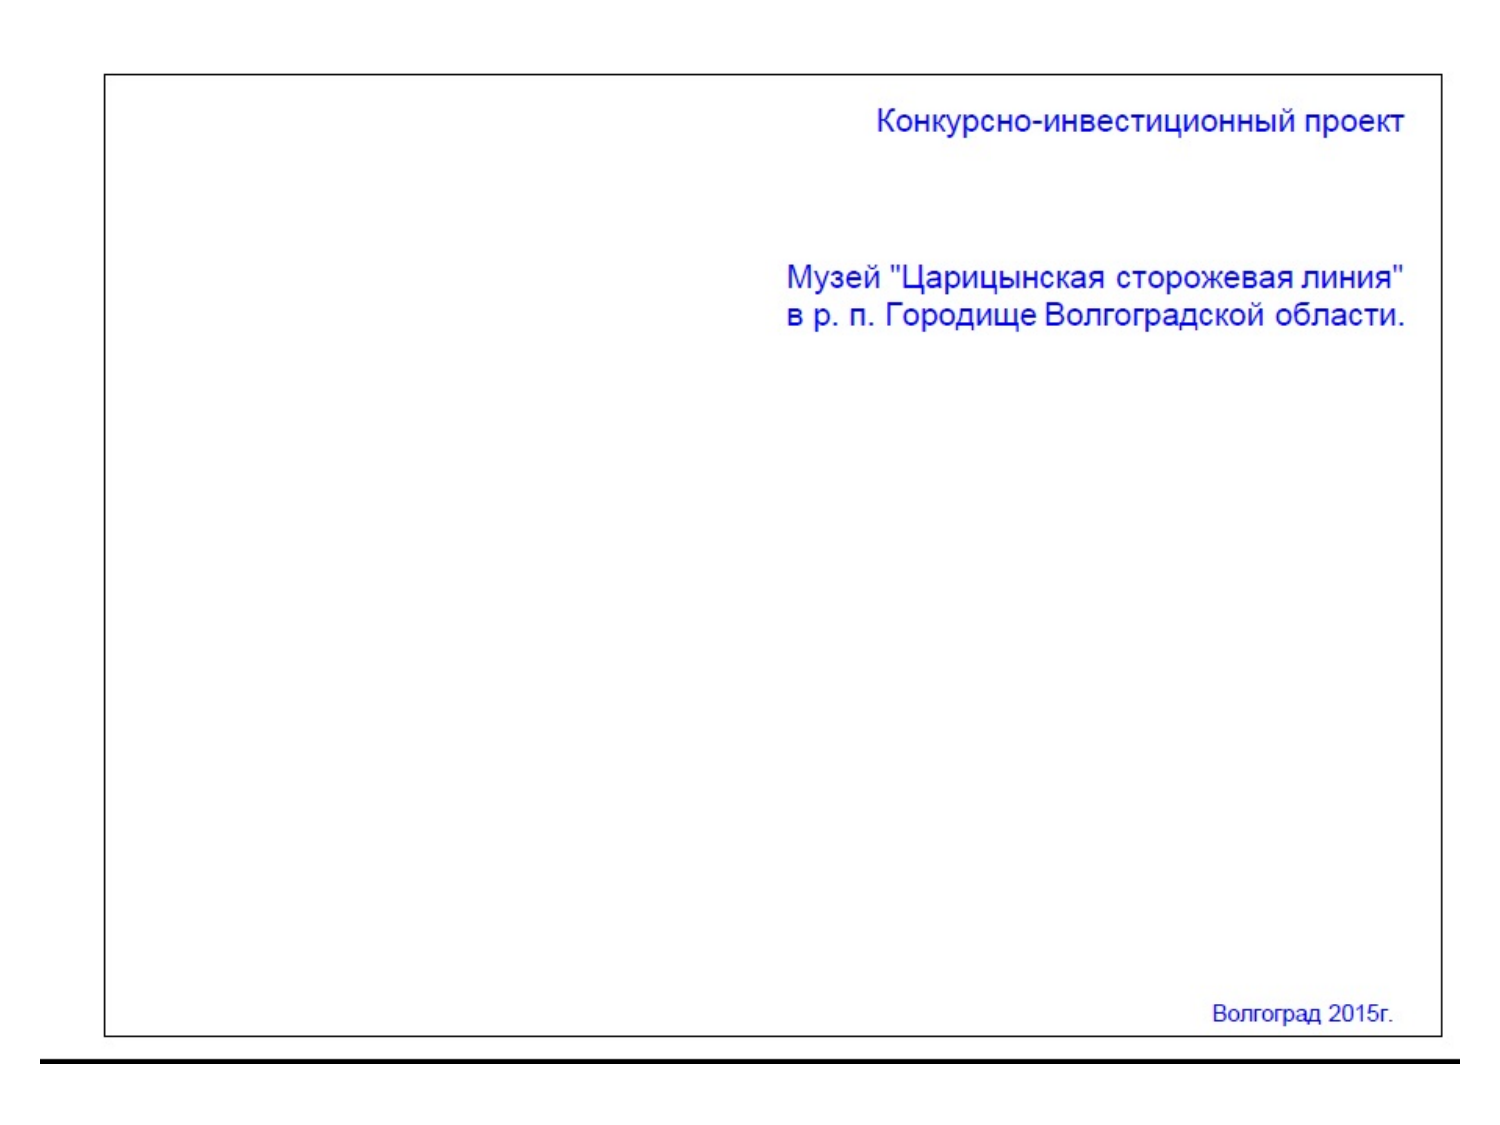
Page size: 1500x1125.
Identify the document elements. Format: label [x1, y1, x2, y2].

picture [40, 60, 1460, 1065]
